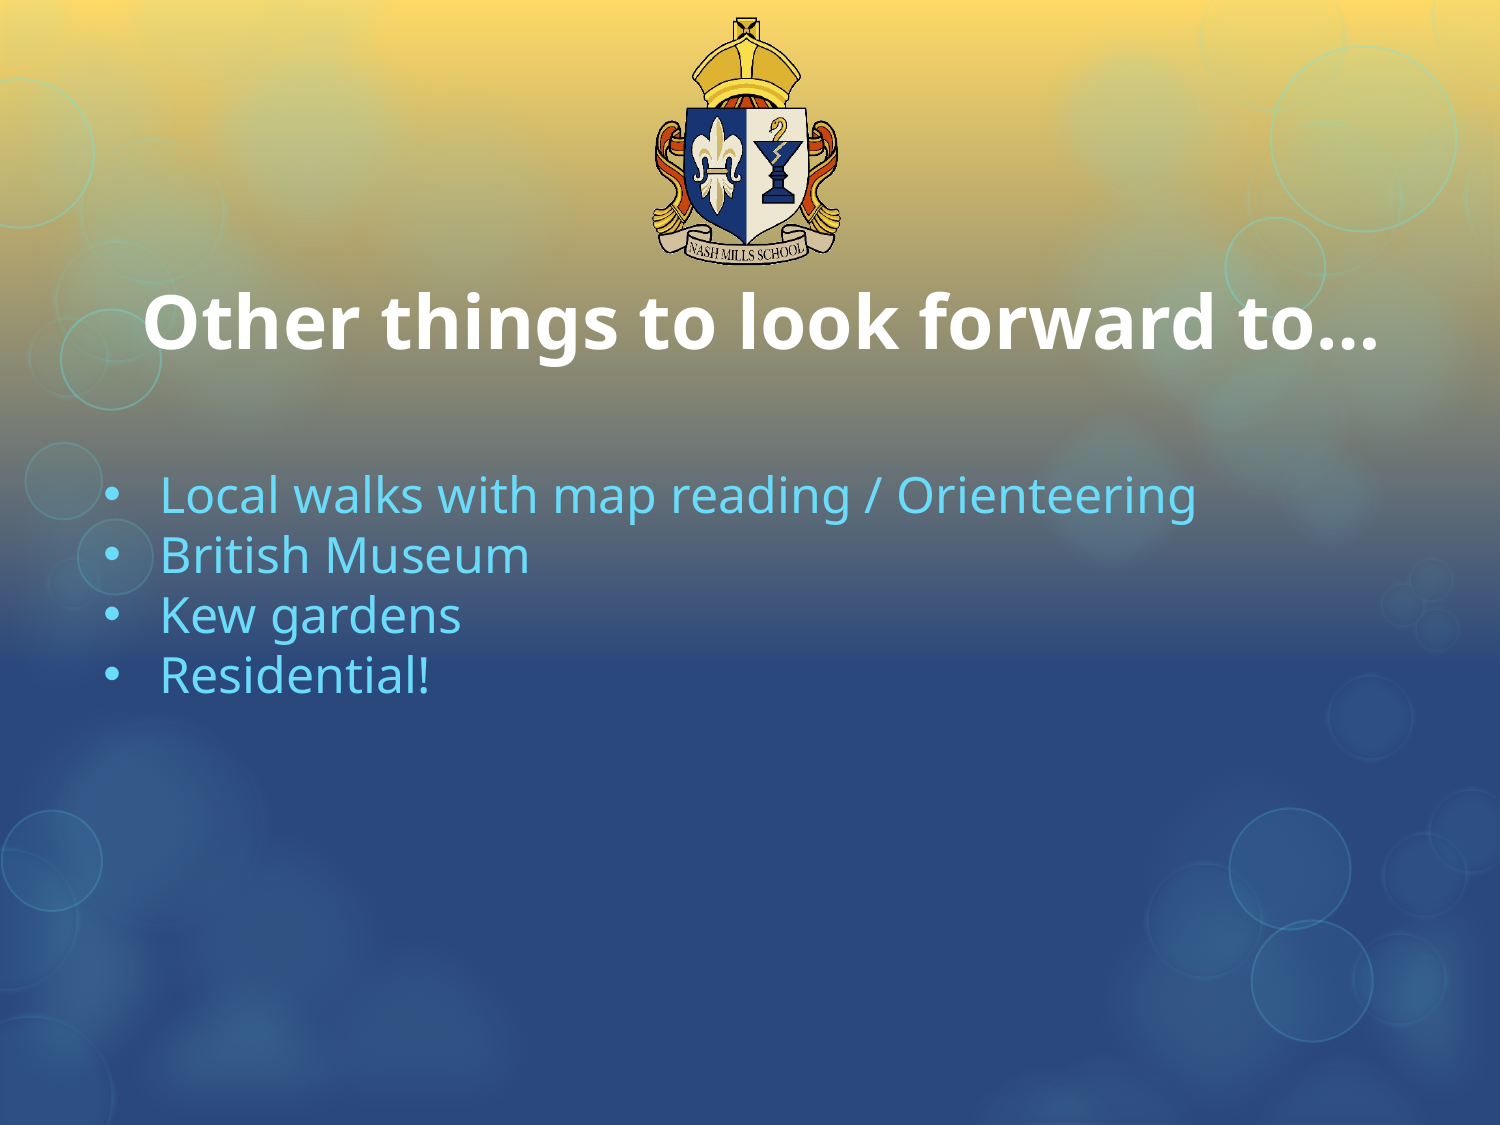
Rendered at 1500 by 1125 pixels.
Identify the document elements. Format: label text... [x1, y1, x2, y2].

text_box Other things to look forward to… [64, 267, 1459, 372]
text_box Local walks with map reading / Orienteering British Museum Kew gardens Residential! [88, 456, 1424, 711]
picture [643, 6, 849, 276]
